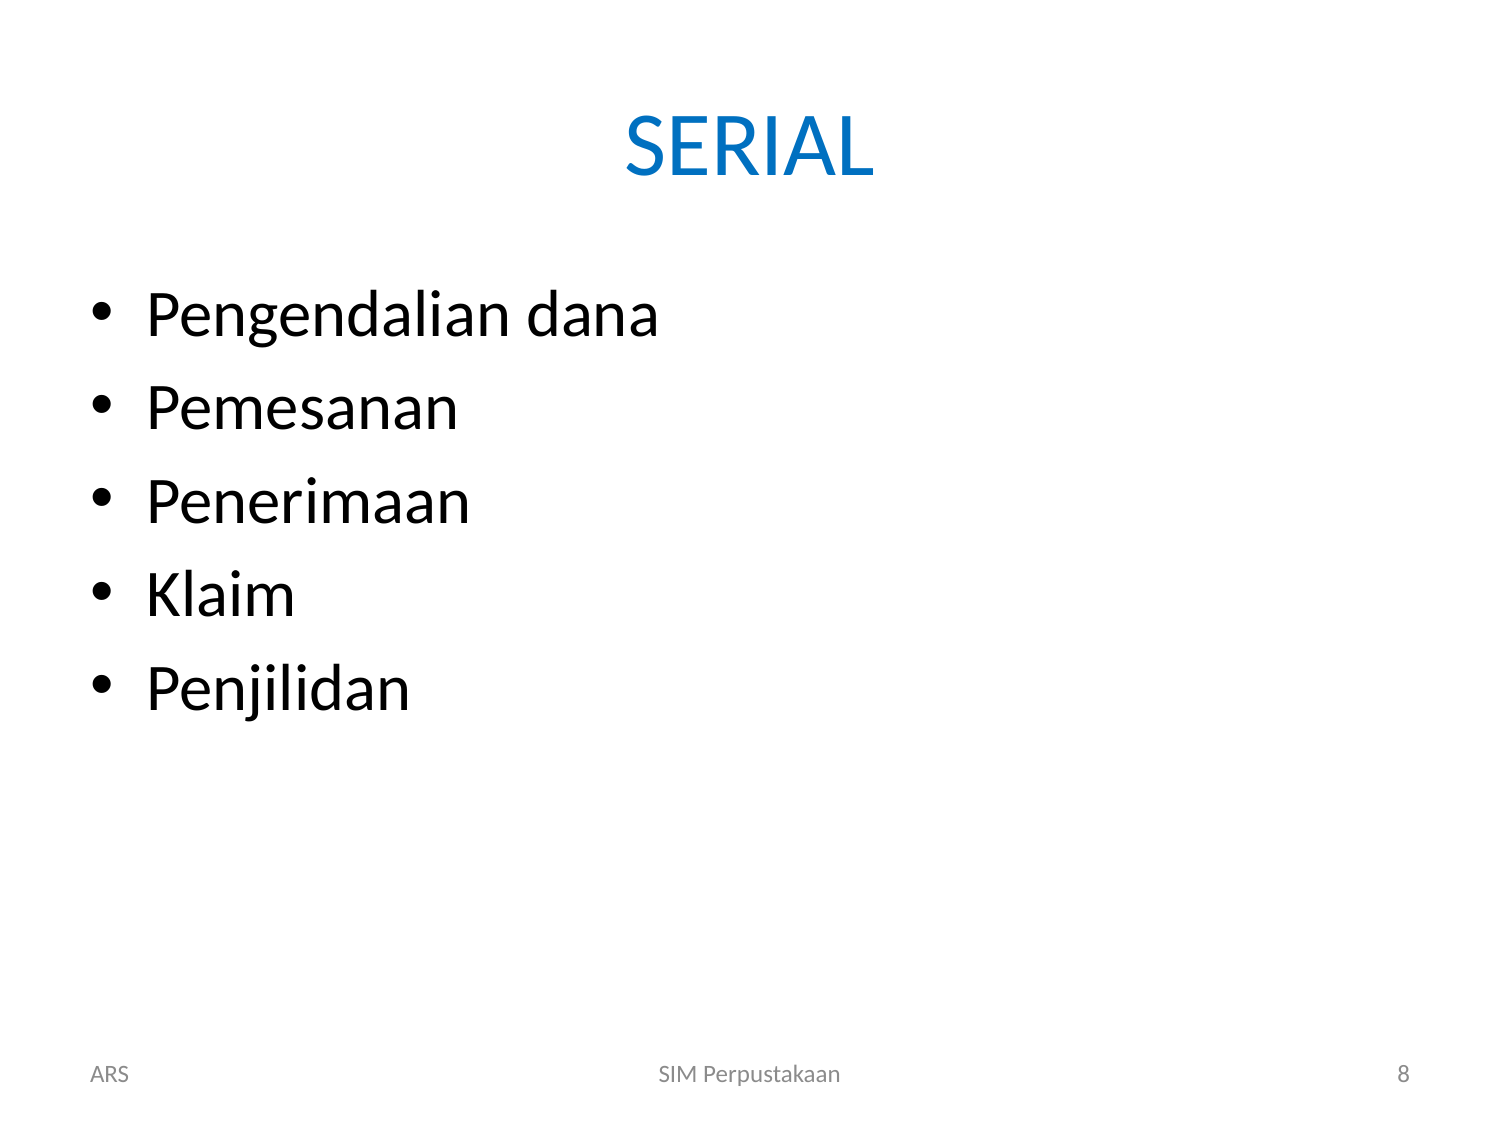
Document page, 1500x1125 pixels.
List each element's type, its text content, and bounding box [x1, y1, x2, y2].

slide_number 8 [1074, 1042, 1425, 1103]
list Pengendalian dana Pemesanan Penerimaan Klaim Penjilidan [75, 262, 1425, 1005]
slide_number ARS [75, 1042, 425, 1103]
footer SIM Perpustakaan [512, 1042, 988, 1103]
title SERIAL [75, 45, 1425, 233]
